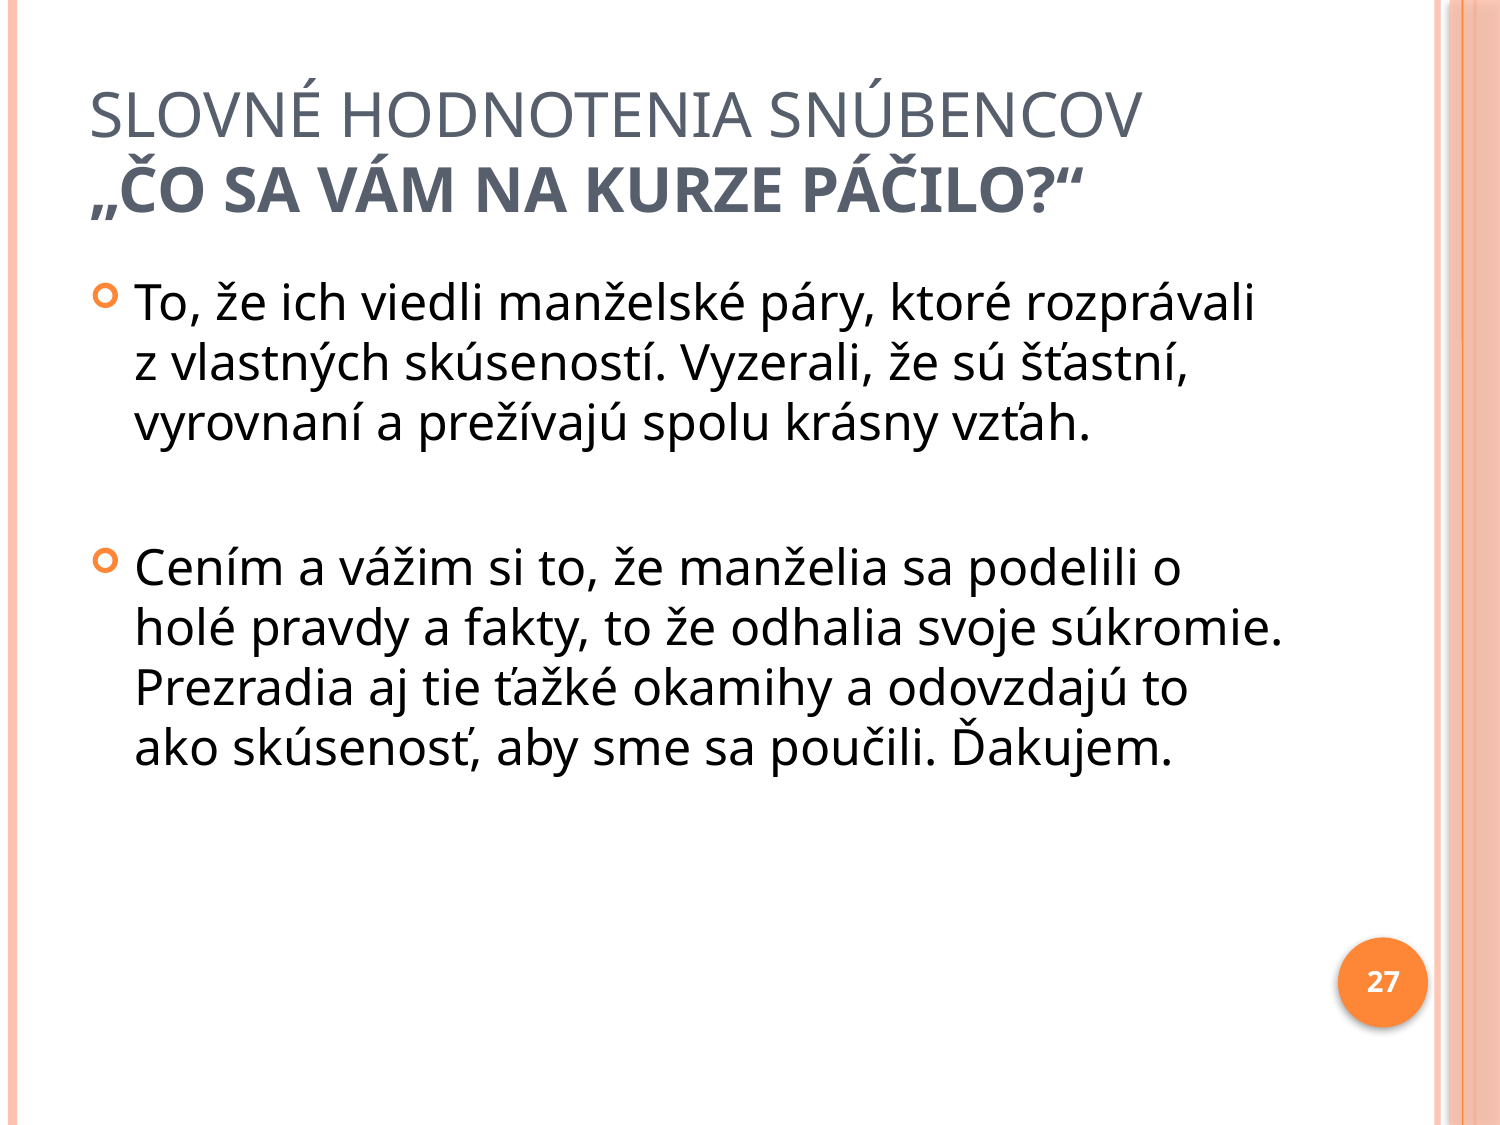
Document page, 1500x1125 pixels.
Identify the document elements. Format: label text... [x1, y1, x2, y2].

slide_number 27 [1333, 940, 1434, 1027]
title Slovné hodnotenia snúbencov „Čo sa vám na kurze páčilo?“ [75, 45, 1300, 233]
list To, že ich viedli manželské páry, ktoré rozprávali z vlastných skúseností. Vyzerali, že sú šťastní, vyrovnaní a prežívajú spolu krásny vzťah. Cením a vážim si to, že manželia sa podelili o holé pravdy a fakty, to že odhalia svoje súkromie. Prezradia aj tie ťažké okamihy a odovzdajú to ako skúsenosť, aby sme sa poučili. Ďakujem. [75, 262, 1300, 1062]
